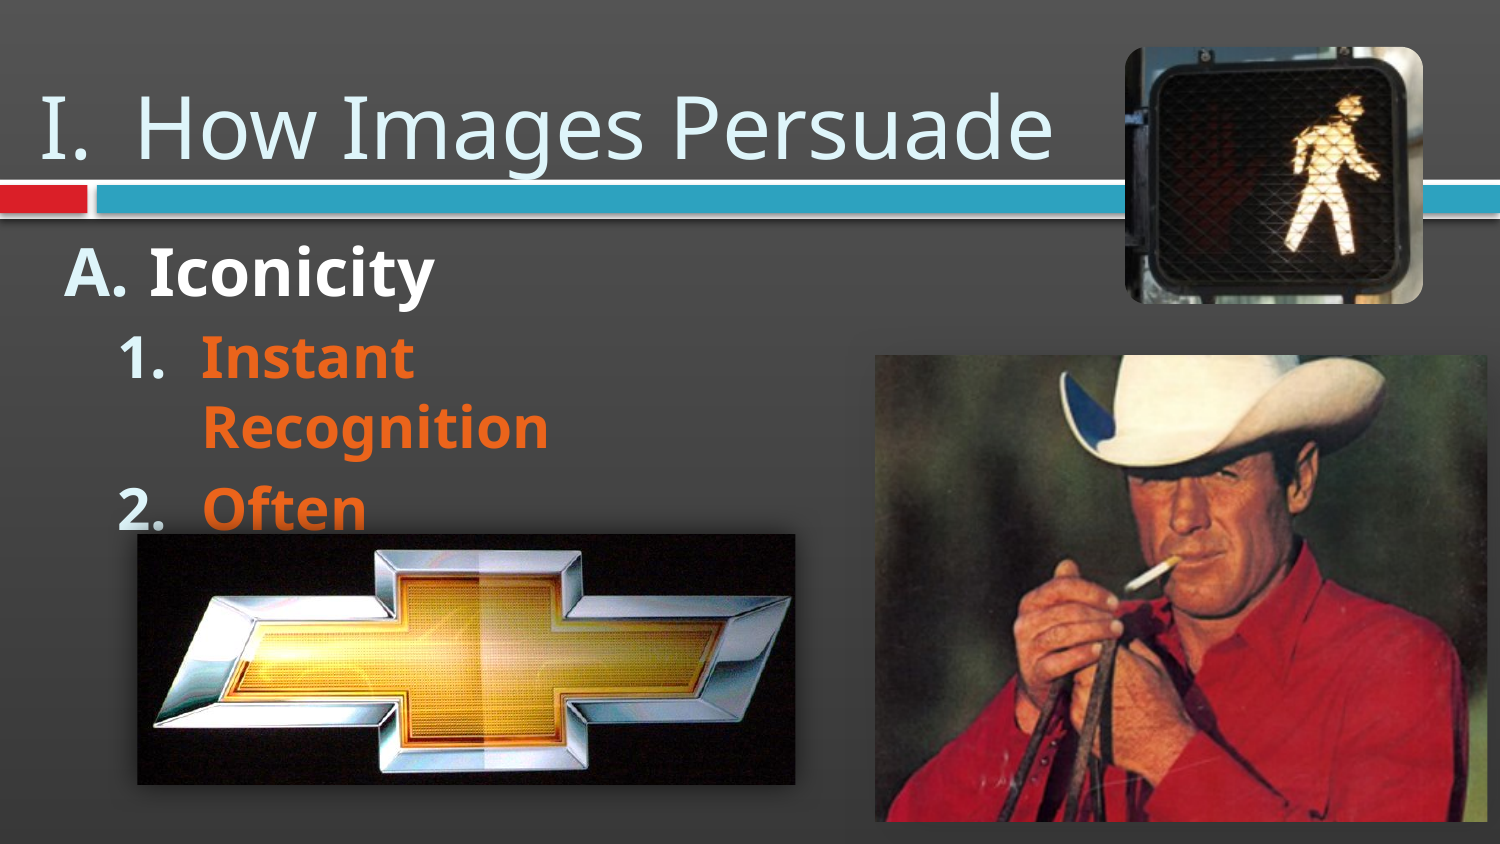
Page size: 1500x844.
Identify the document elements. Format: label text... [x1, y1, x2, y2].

picture [1124, 46, 1424, 305]
list Iconicity Instant Recognition Often Resemblance [50, 221, 775, 844]
title How Images Persuade [24, 19, 1463, 185]
picture [137, 534, 796, 785]
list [874, 355, 1488, 823]
